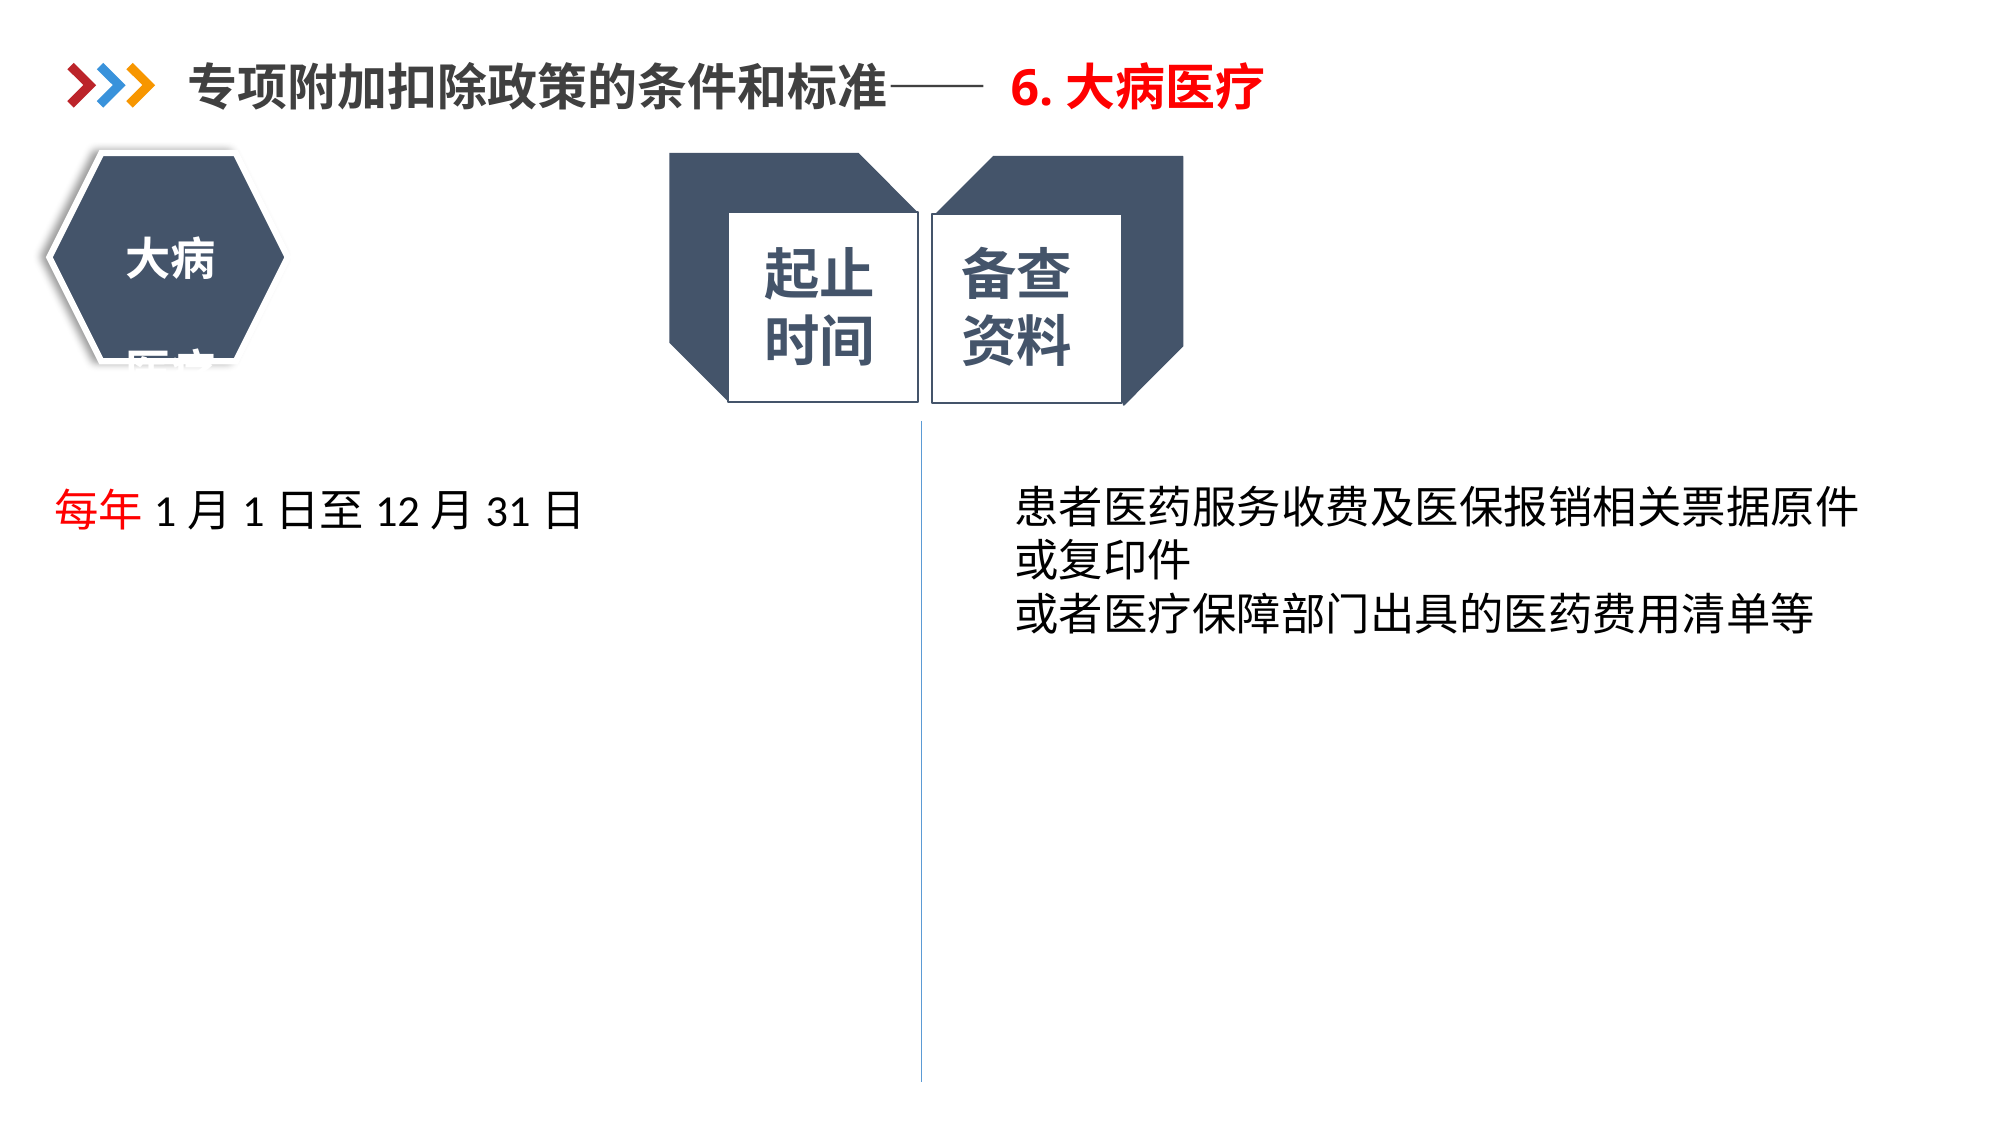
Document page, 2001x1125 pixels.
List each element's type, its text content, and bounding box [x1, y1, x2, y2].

text_box [124, 61, 157, 110]
text_box [95, 61, 128, 110]
text_box [65, 61, 98, 110]
text_box 专项附加扣除政策的条件和标准—— 6.大病医疗 [187, 43, 1629, 127]
text_box [48, 225, 64, 289]
text_box 大病 医疗 [64, 168, 276, 408]
text_box [276, 231, 289, 284]
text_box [669, 153, 918, 402]
text_box [92, 152, 245, 168]
text_box 患者医药服务收费及医保报销相关票据原件或复印件 或者医疗保障部门出具的医药费用清单等 [999, 471, 1882, 647]
text_box 每年1月1日至12月31日 [39, 474, 918, 543]
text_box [932, 156, 1183, 405]
